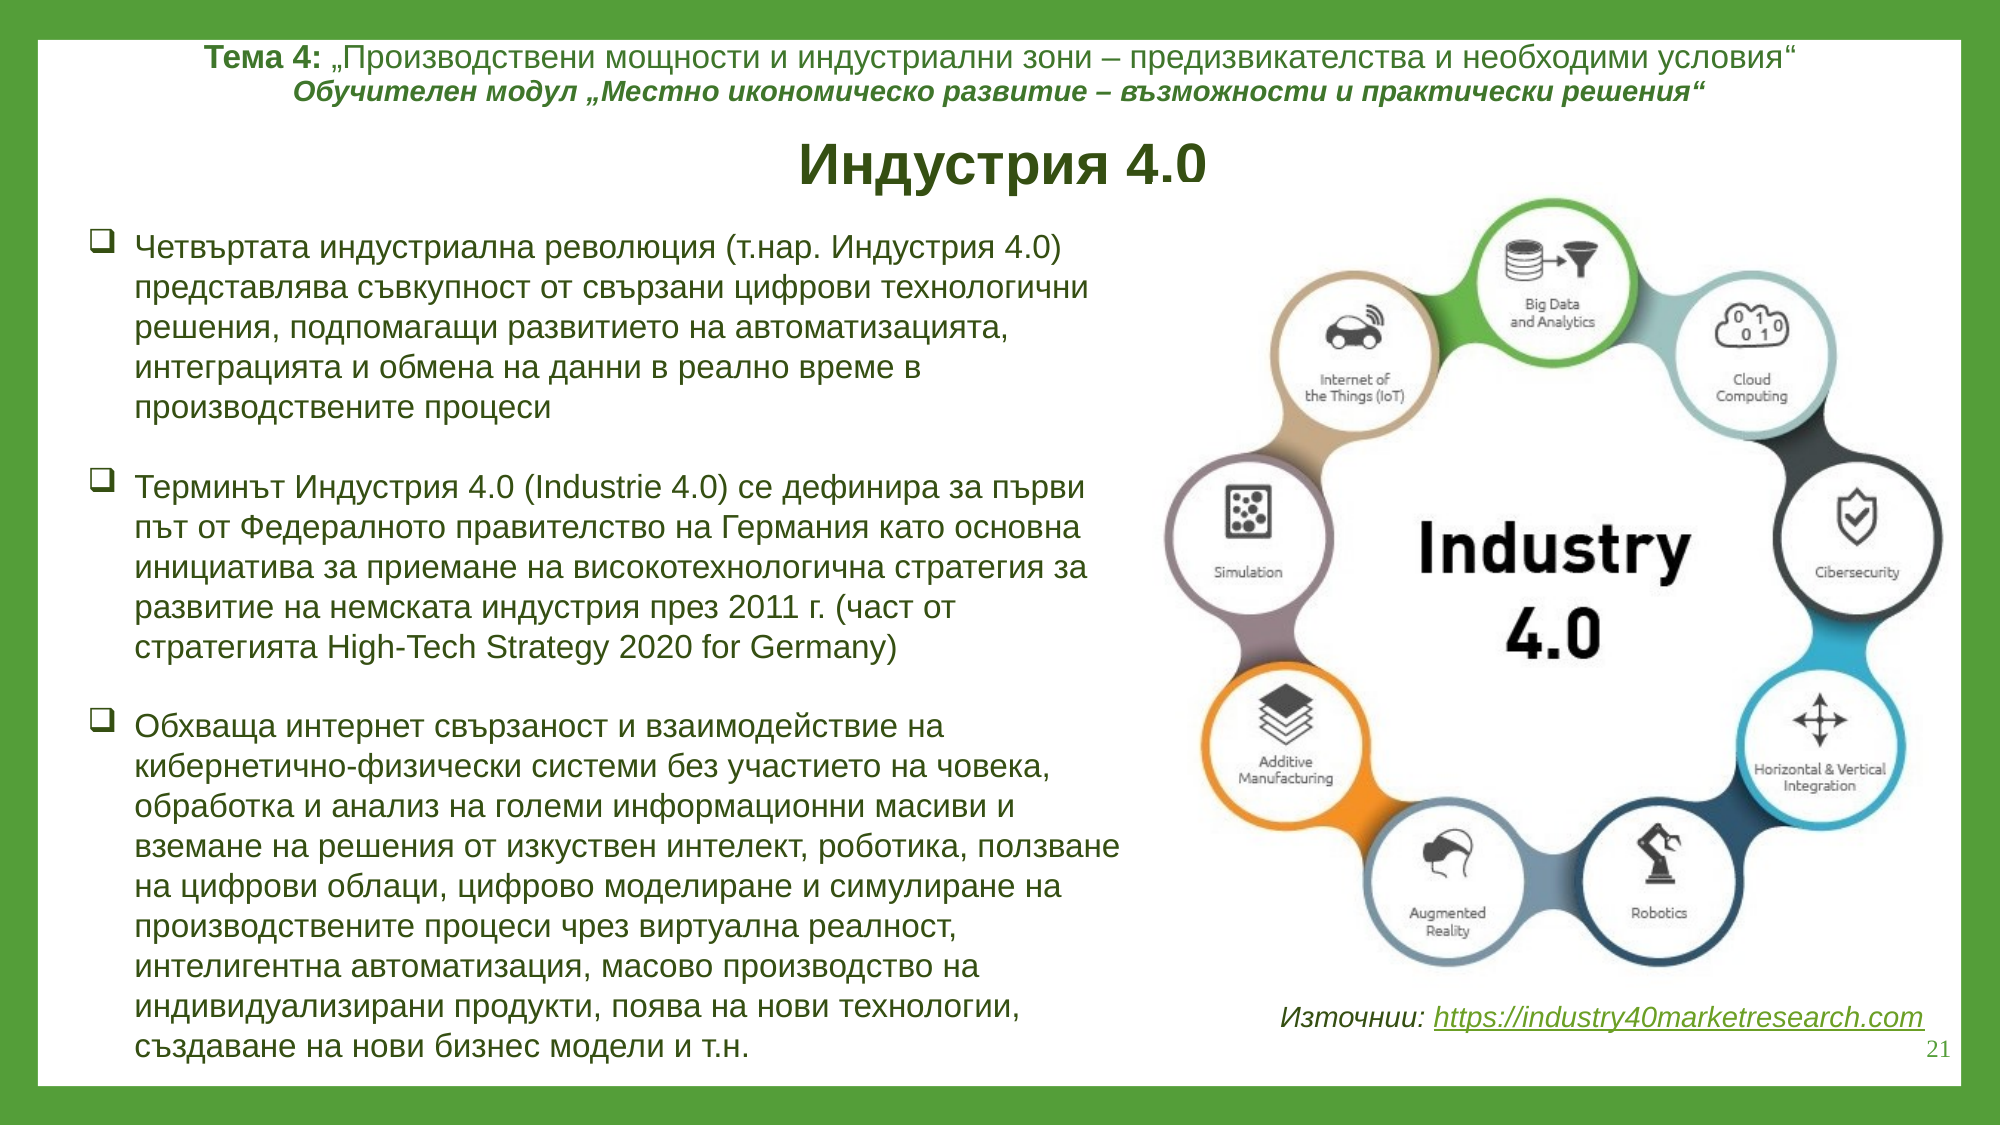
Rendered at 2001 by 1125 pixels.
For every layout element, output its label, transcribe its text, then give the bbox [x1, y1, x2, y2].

text_box Източниu: https://industry40marketresearch.com [1265, 996, 1948, 1041]
text_box Четвъртата индустриална революция (т.нар. Индустрия 4.0) представлява съвкупност от свързани цифрови технологични решения, подпомагащи развитието на автоматизацията, интеграцията и обмена на данни в реално време в производствените процеси Терминът Индустрия 4.0 (Industrie 4.0) се дефинира за първи път от Федералното правителство на Германия като основна инициатива за приемане на високотехнологична стратегия за развитие на немската индустрия през 2011 г. (част от стратегията High-Tech Strategy 2020 for Germany) Обхваща интернет свързаност и взаимодействие на кибернетично-физически системи без участието на човека, обработка и анализ на големи информационни масиви и вземане на решения от изкуствен интелект, роботика, ползване на цифрови облаци, цифрово моделиране и симулиране на производствените процеси чрез виртуална реалност, интелигентна автоматизация, масово производство на индивидуализирани продукти, поява на нови технологии, създаване на нови бизнес модели и т.н. [72, 218, 1144, 1072]
text_box Индустрия 4.0 [202, 125, 1798, 204]
picture [1152, 182, 1951, 988]
slide_number 21 [1686, 1017, 1967, 1078]
text_box Тема 4: „Производствени мощности и индустриални зони – предизвикателства и необходими условия“ Обучителен модул „Местно икономическо развитие – възможности и практически решения“ [55, 22, 1945, 125]
